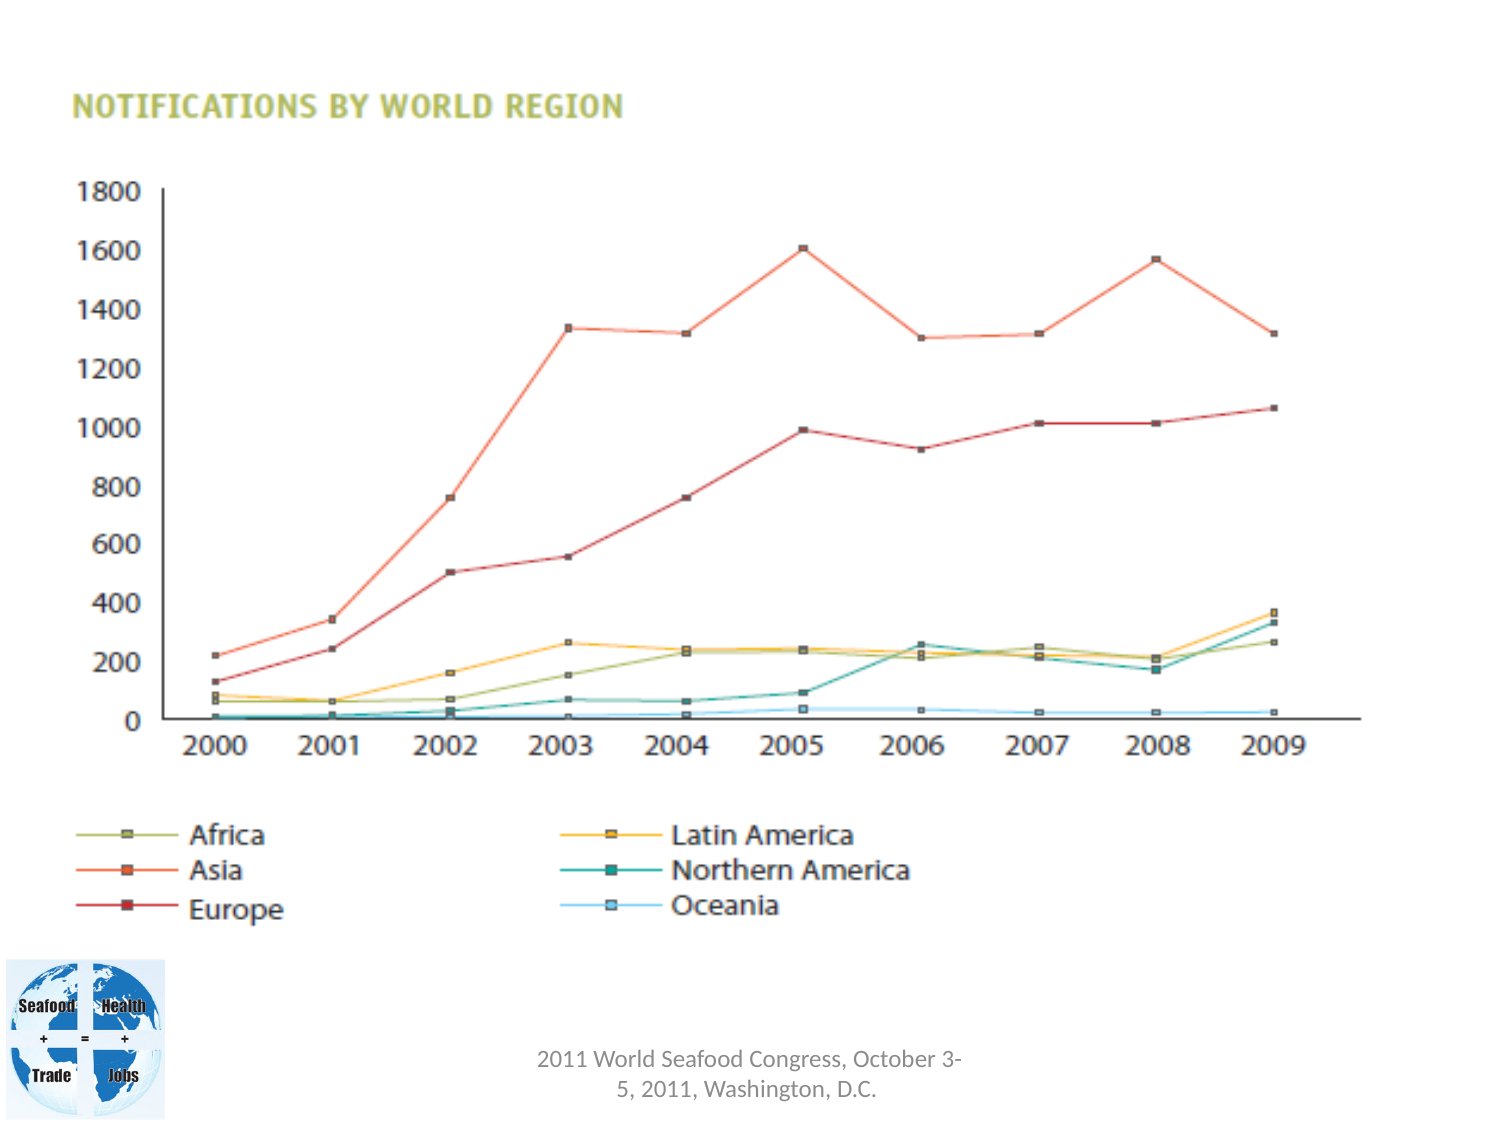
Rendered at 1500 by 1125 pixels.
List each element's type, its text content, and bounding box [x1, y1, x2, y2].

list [29, 66, 1460, 977]
picture [6, 958, 166, 1121]
footer 2011 World Seafood Congress, October 3-5, 2011, Washington, D.C. [512, 1042, 988, 1103]
